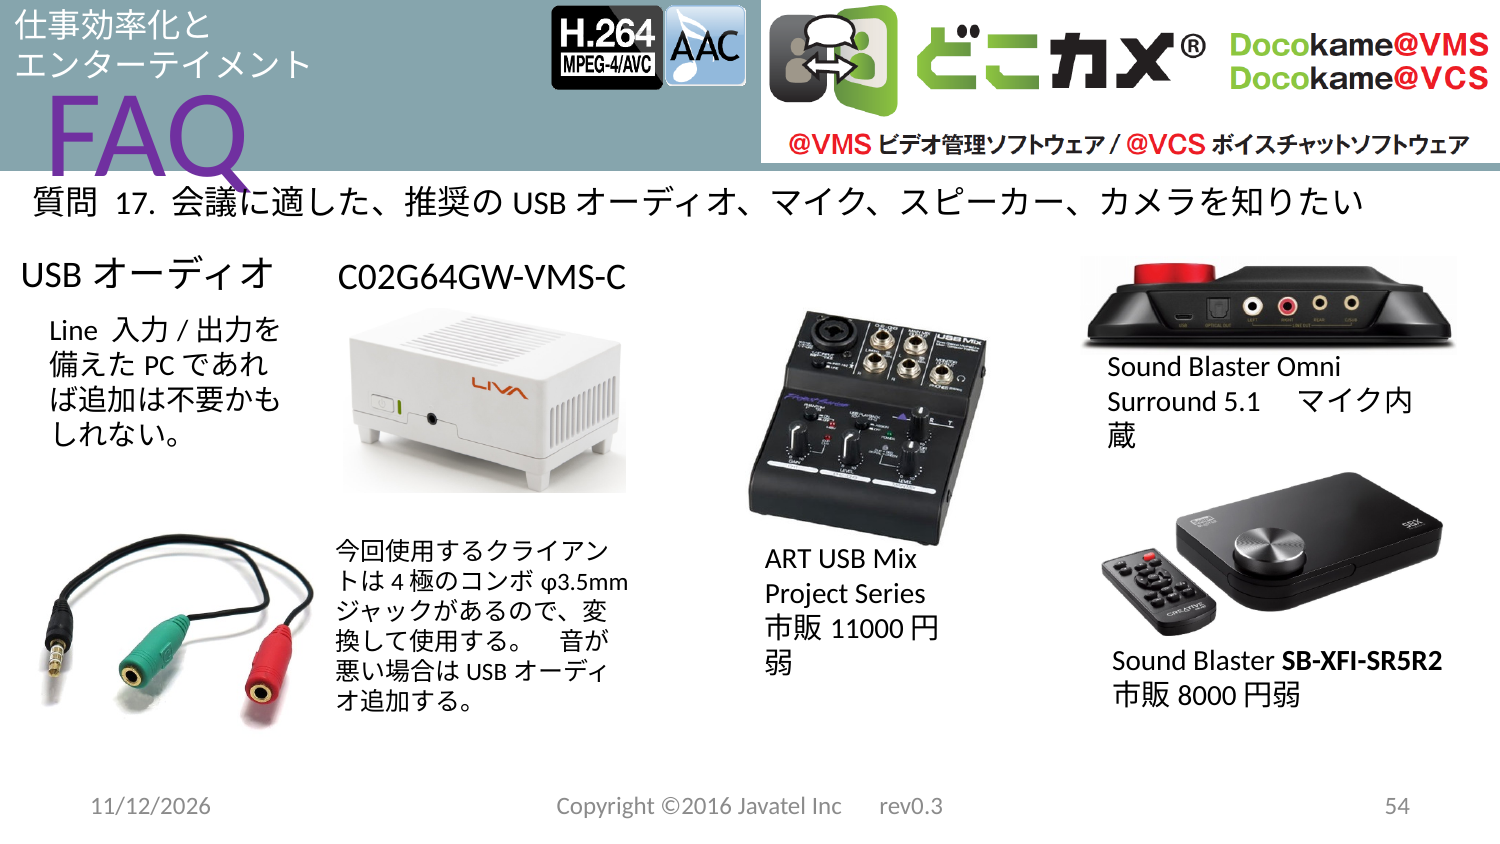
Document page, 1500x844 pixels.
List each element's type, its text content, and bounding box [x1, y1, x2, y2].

text_box Line 入力/出力を備えたPCであれば追加は不要かもしれない。 [34, 303, 302, 459]
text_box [548, 3, 746, 92]
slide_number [75, 782, 425, 827]
text_box 今回使用するクライアントは4極のコンボφ3.5mmジャックがあるので、変換して使用する。 音が悪い場合はUSBオーディオ追加する。 [326, 528, 644, 723]
text_box FAQ [29, 43, 715, 173]
picture [29, 484, 323, 778]
text_box Sound Blaster SB-XFI-SR5R2 市販8000円弱 [1097, 634, 1461, 719]
text_box Sound Blaster Omni Surround 5.1 マイク内蔵 市販8000円弱 [1092, 362, 1457, 495]
picture [745, 296, 991, 552]
footer Copyright ©2016 Javatel Inc rev0.3 [512, 782, 988, 827]
picture [1097, 455, 1452, 649]
text_box 仕事効率化と エンターテイメント [0, 0, 760, 171]
text_box USBオーディオ [5, 243, 302, 303]
text_box C02G64GW-VMS-C [323, 244, 641, 305]
slide_number 54 [1074, 782, 1425, 827]
picture [761, 0, 1500, 163]
text_box ART USB Mix Project Series 市販11000円弱 [749, 560, 984, 687]
picture [1080, 255, 1457, 356]
picture [343, 307, 626, 493]
text_box 質問 17. 会議に適した、推奨のUSBオーディオ、マイク、スピーカー、カメラを知りたい [17, 173, 1483, 229]
